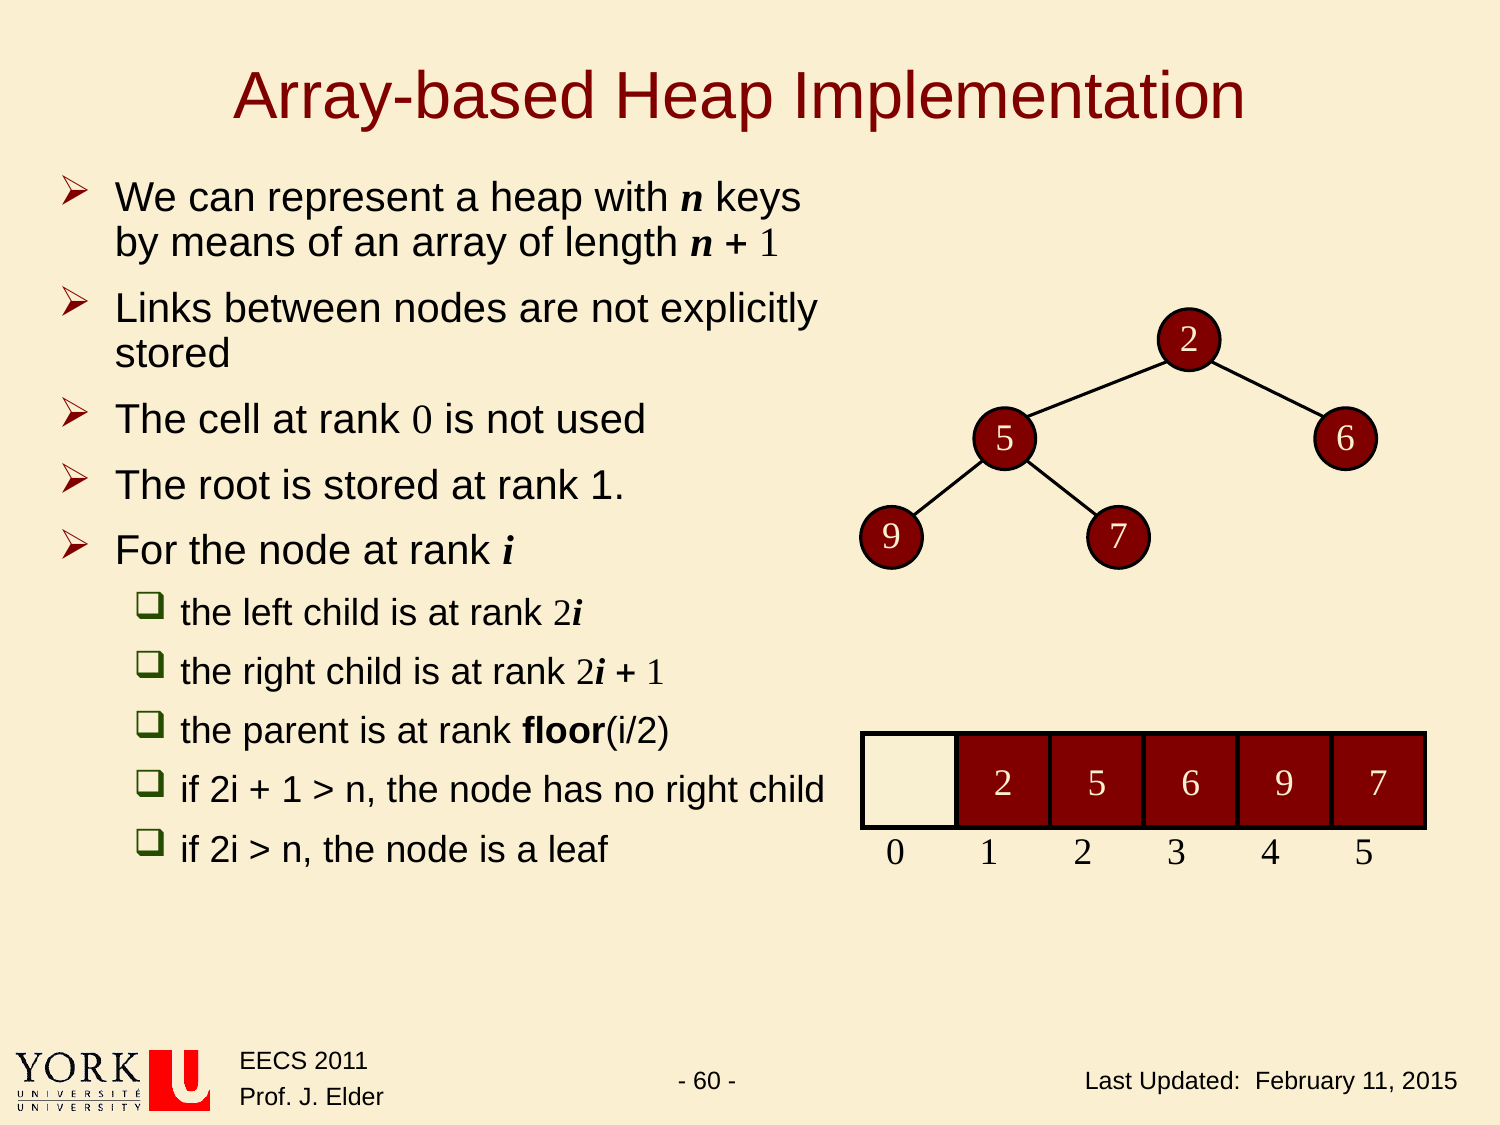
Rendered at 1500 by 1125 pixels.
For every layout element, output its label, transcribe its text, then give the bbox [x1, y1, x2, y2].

picture [0, 1035, 224, 1125]
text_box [1026, 362, 1168, 416]
title Array-based Heap Implementation [74, 44, 1426, 139]
text_box 5 [973, 407, 1036, 470]
text_box 2 [1158, 308, 1221, 371]
text_box 7 [1087, 506, 1150, 569]
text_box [1026, 461, 1098, 515]
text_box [912, 461, 984, 515]
text_box 6 [1314, 407, 1377, 470]
list We can represent a heap with n keys by means of an array of length n + 1 Links between nodes are not explicitly stored The cell at rank 0 is not used The root is stored at rank 1. For the node at rank i the left child is at rank 2i the right child is at rank 2i + 1 the parent is at rank floor(i/2) if 2i + 1 > n, the node has no right child if 2i > n, the node is a leaf [43, 167, 861, 969]
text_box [1210, 362, 1325, 416]
text_box 9 [860, 506, 923, 569]
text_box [862, 733, 1426, 888]
